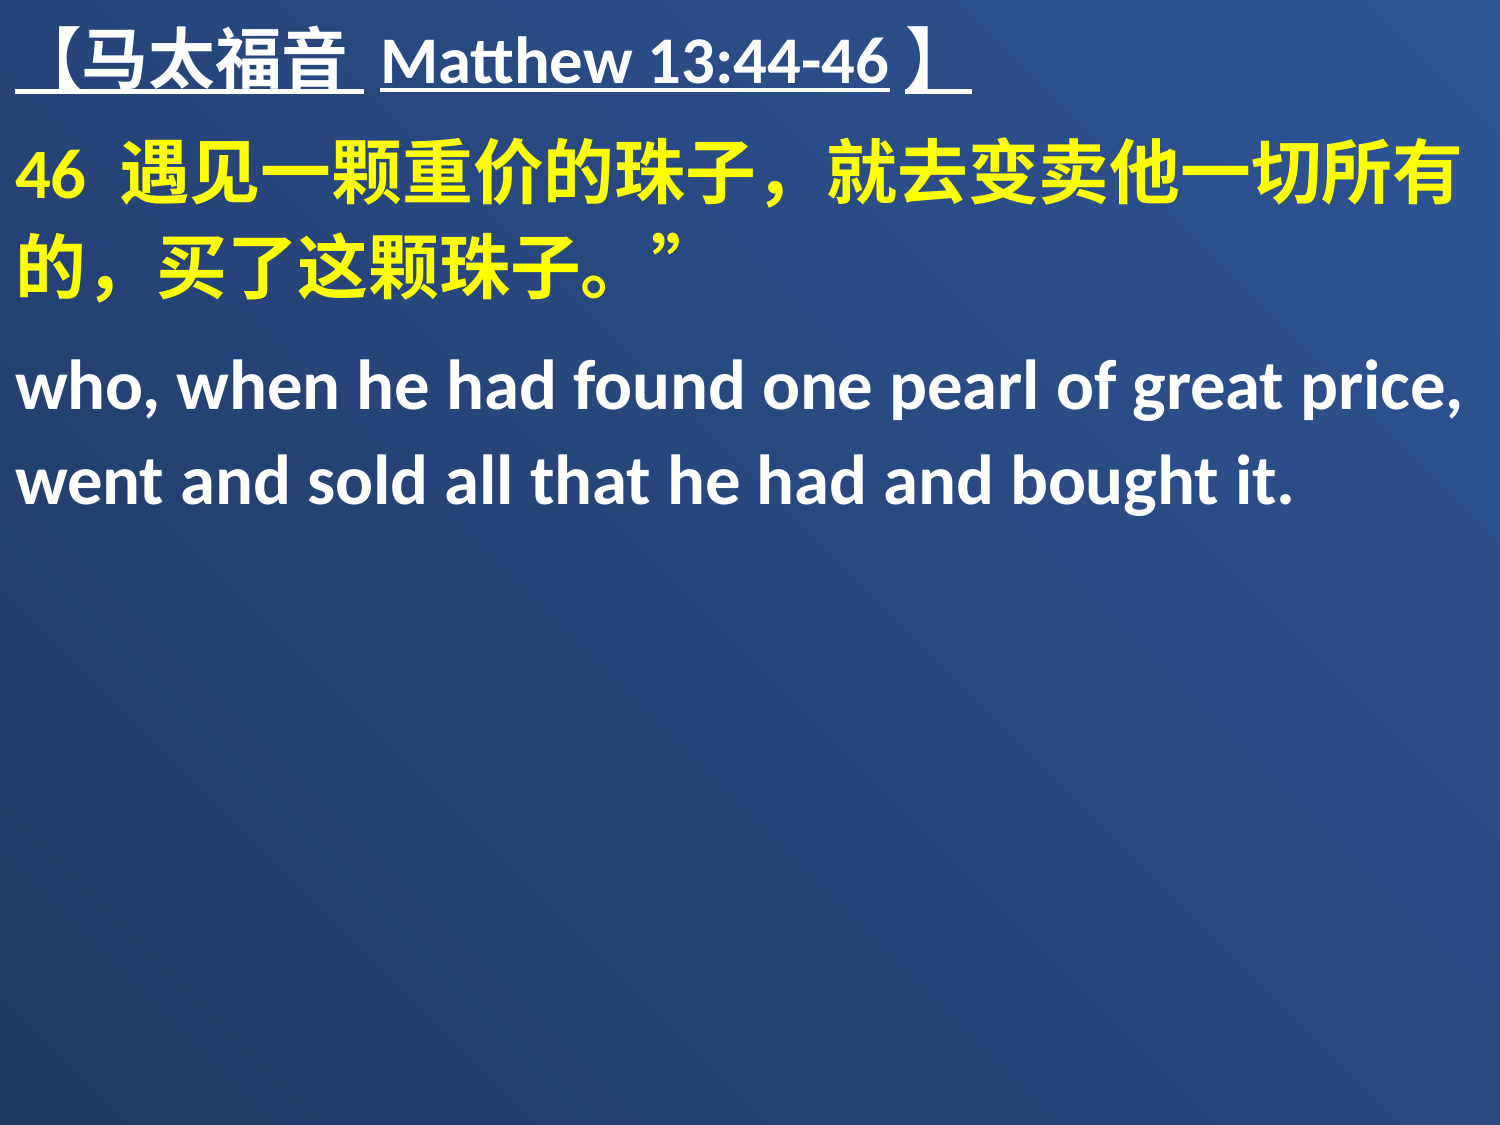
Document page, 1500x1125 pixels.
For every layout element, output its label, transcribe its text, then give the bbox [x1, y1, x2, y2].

subtitle 【马太福音 Matthew 13:44-46】 46 遇见一颗重价的珠子，就去变卖他一切所有的，买了这颗珠子。” who, when he had found one pearl of great price, went and sold all that he had and bought it. [0, 0, 1500, 1125]
